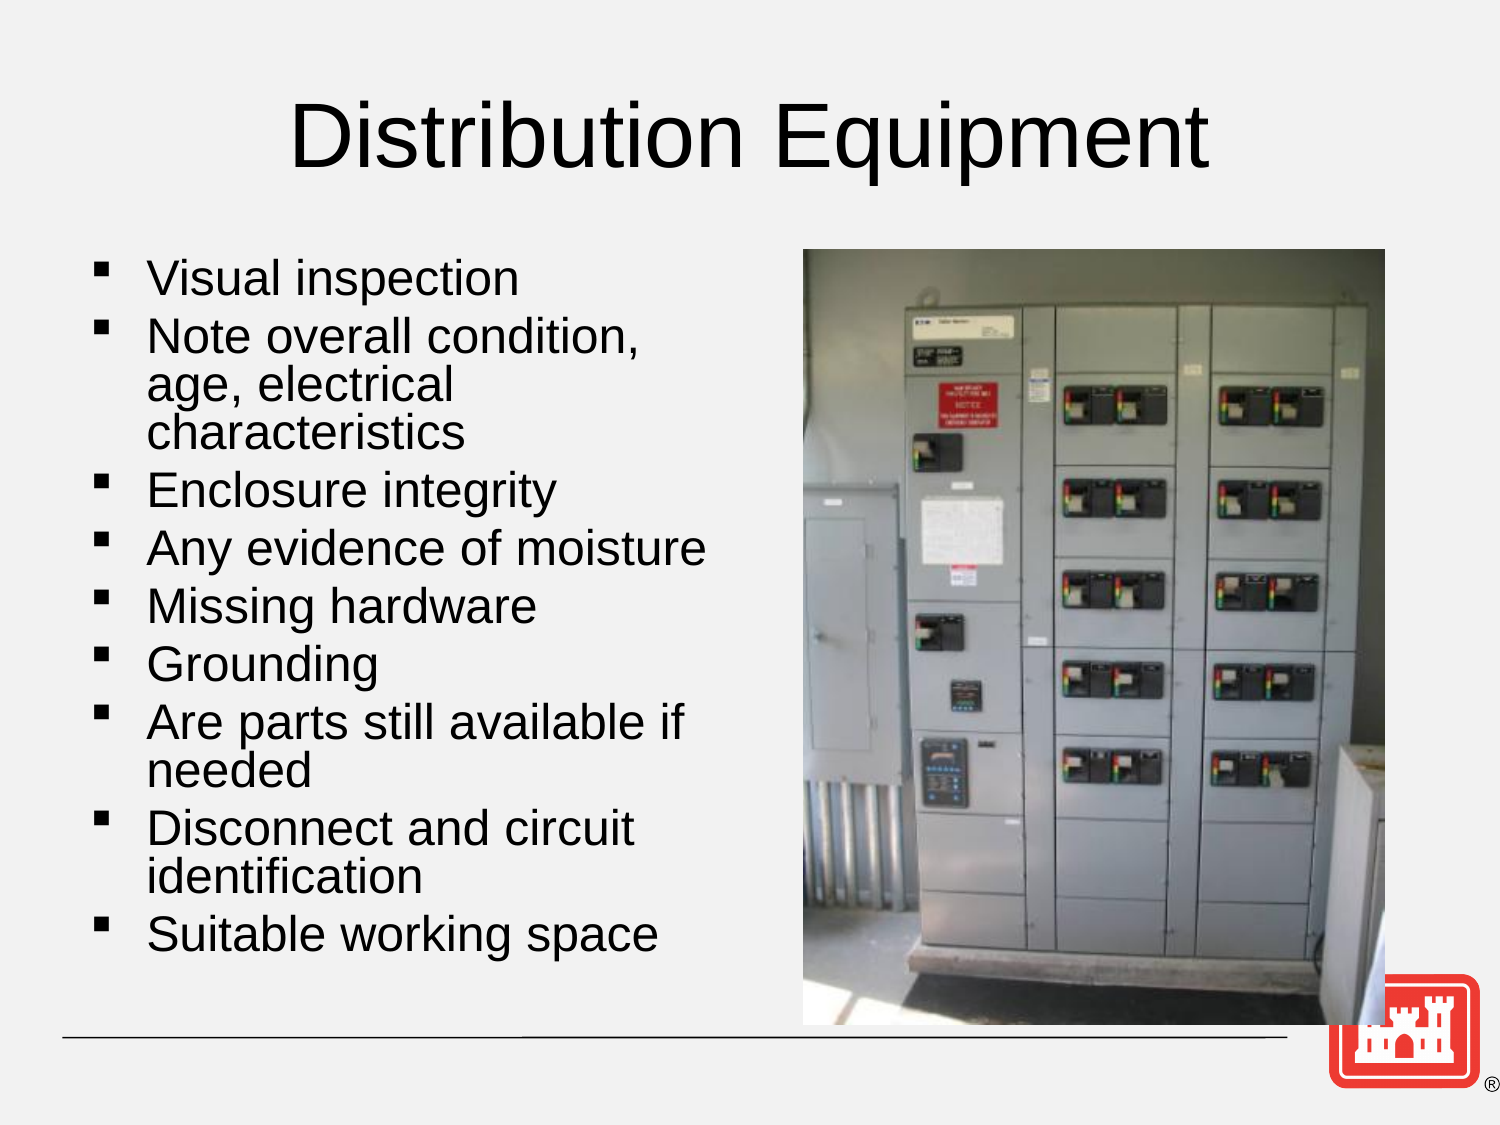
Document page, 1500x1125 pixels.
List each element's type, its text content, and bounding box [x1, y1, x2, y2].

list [802, 249, 1385, 1026]
title Distribution Equipment [74, 37, 1426, 226]
list Visual inspection Note overall condition, age, electrical characteristics Enclosure integrity Any evidence of moisture Missing hardware Grounding Are parts still available if needed Disconnect and circuit identification Suitable working space [74, 249, 738, 1026]
picture [1329, 974, 1500, 1092]
